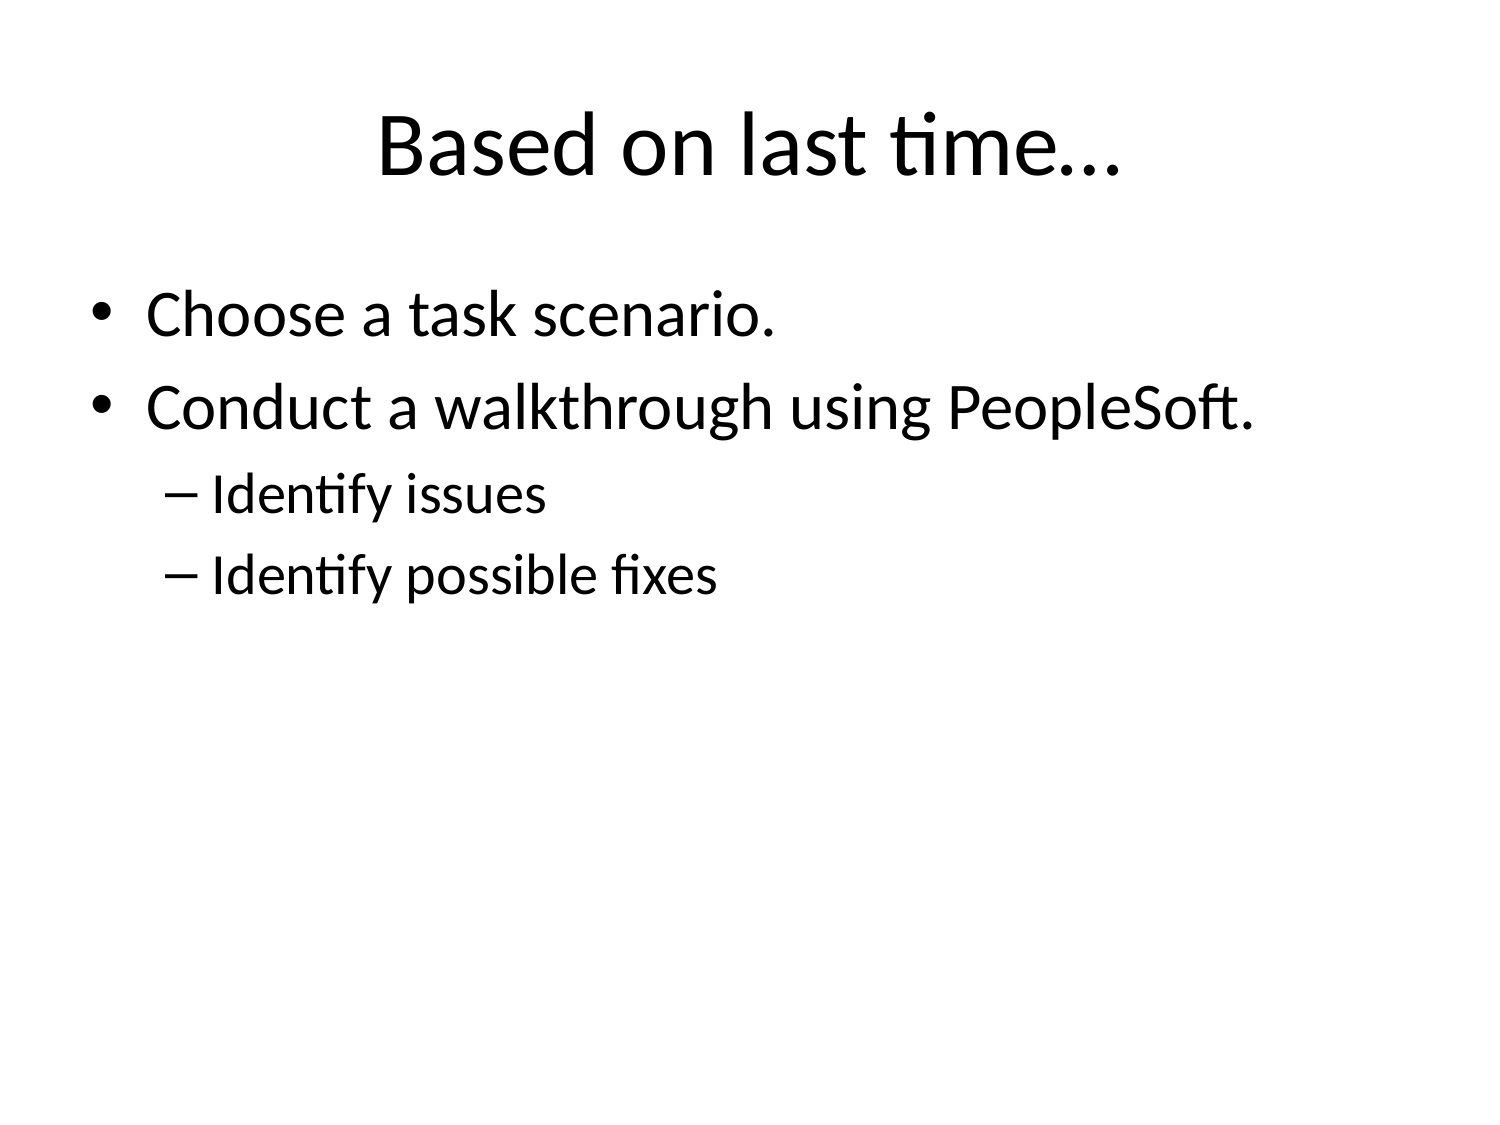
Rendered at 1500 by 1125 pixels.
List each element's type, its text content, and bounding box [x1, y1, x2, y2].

list Choose a task scenario. Conduct a walkthrough using PeopleSoft. Identify issues Identify possible fixes [75, 262, 1425, 1005]
title Based on last time… [75, 45, 1425, 233]
